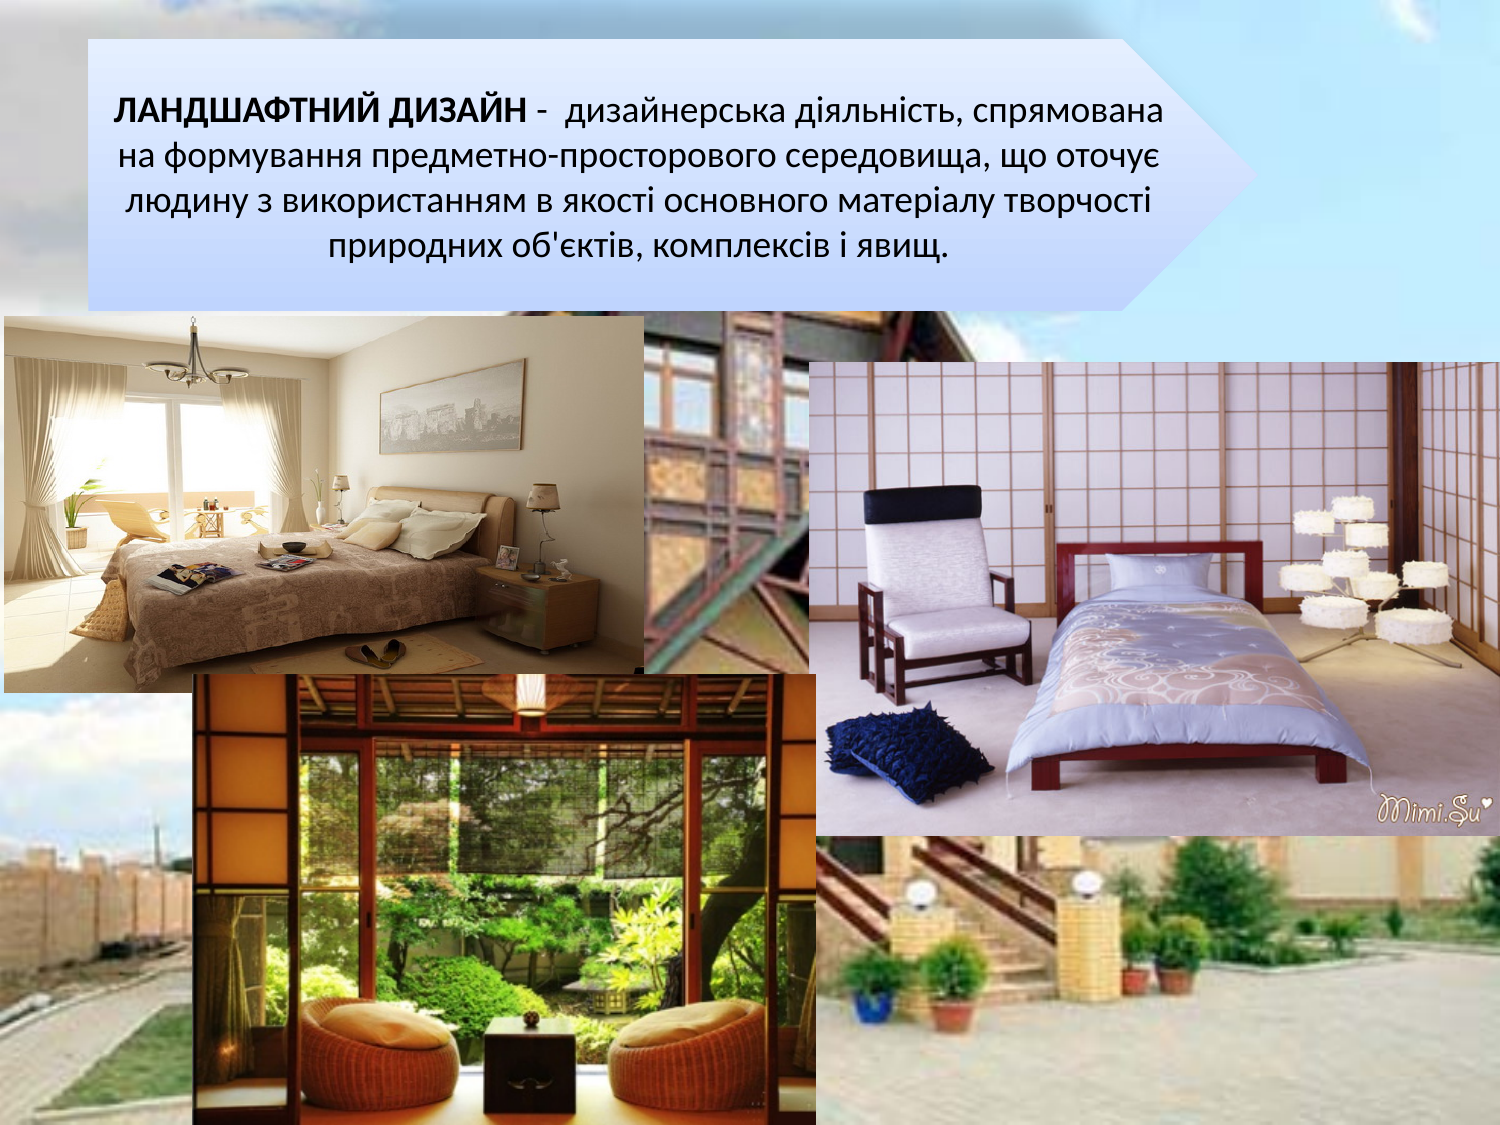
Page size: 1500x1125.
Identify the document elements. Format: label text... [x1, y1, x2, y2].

text_box ЛАНДШАФТНИЙ ДИЗАЙН - дизайнерська діяльність, спрямована на формування предметно-просторового середовища, що оточує людину з використанням в якості основного матеріалу творчості природних об'єктів, комплексів і явищ. [87, 38, 1259, 312]
picture [0, 0, 1500, 1125]
